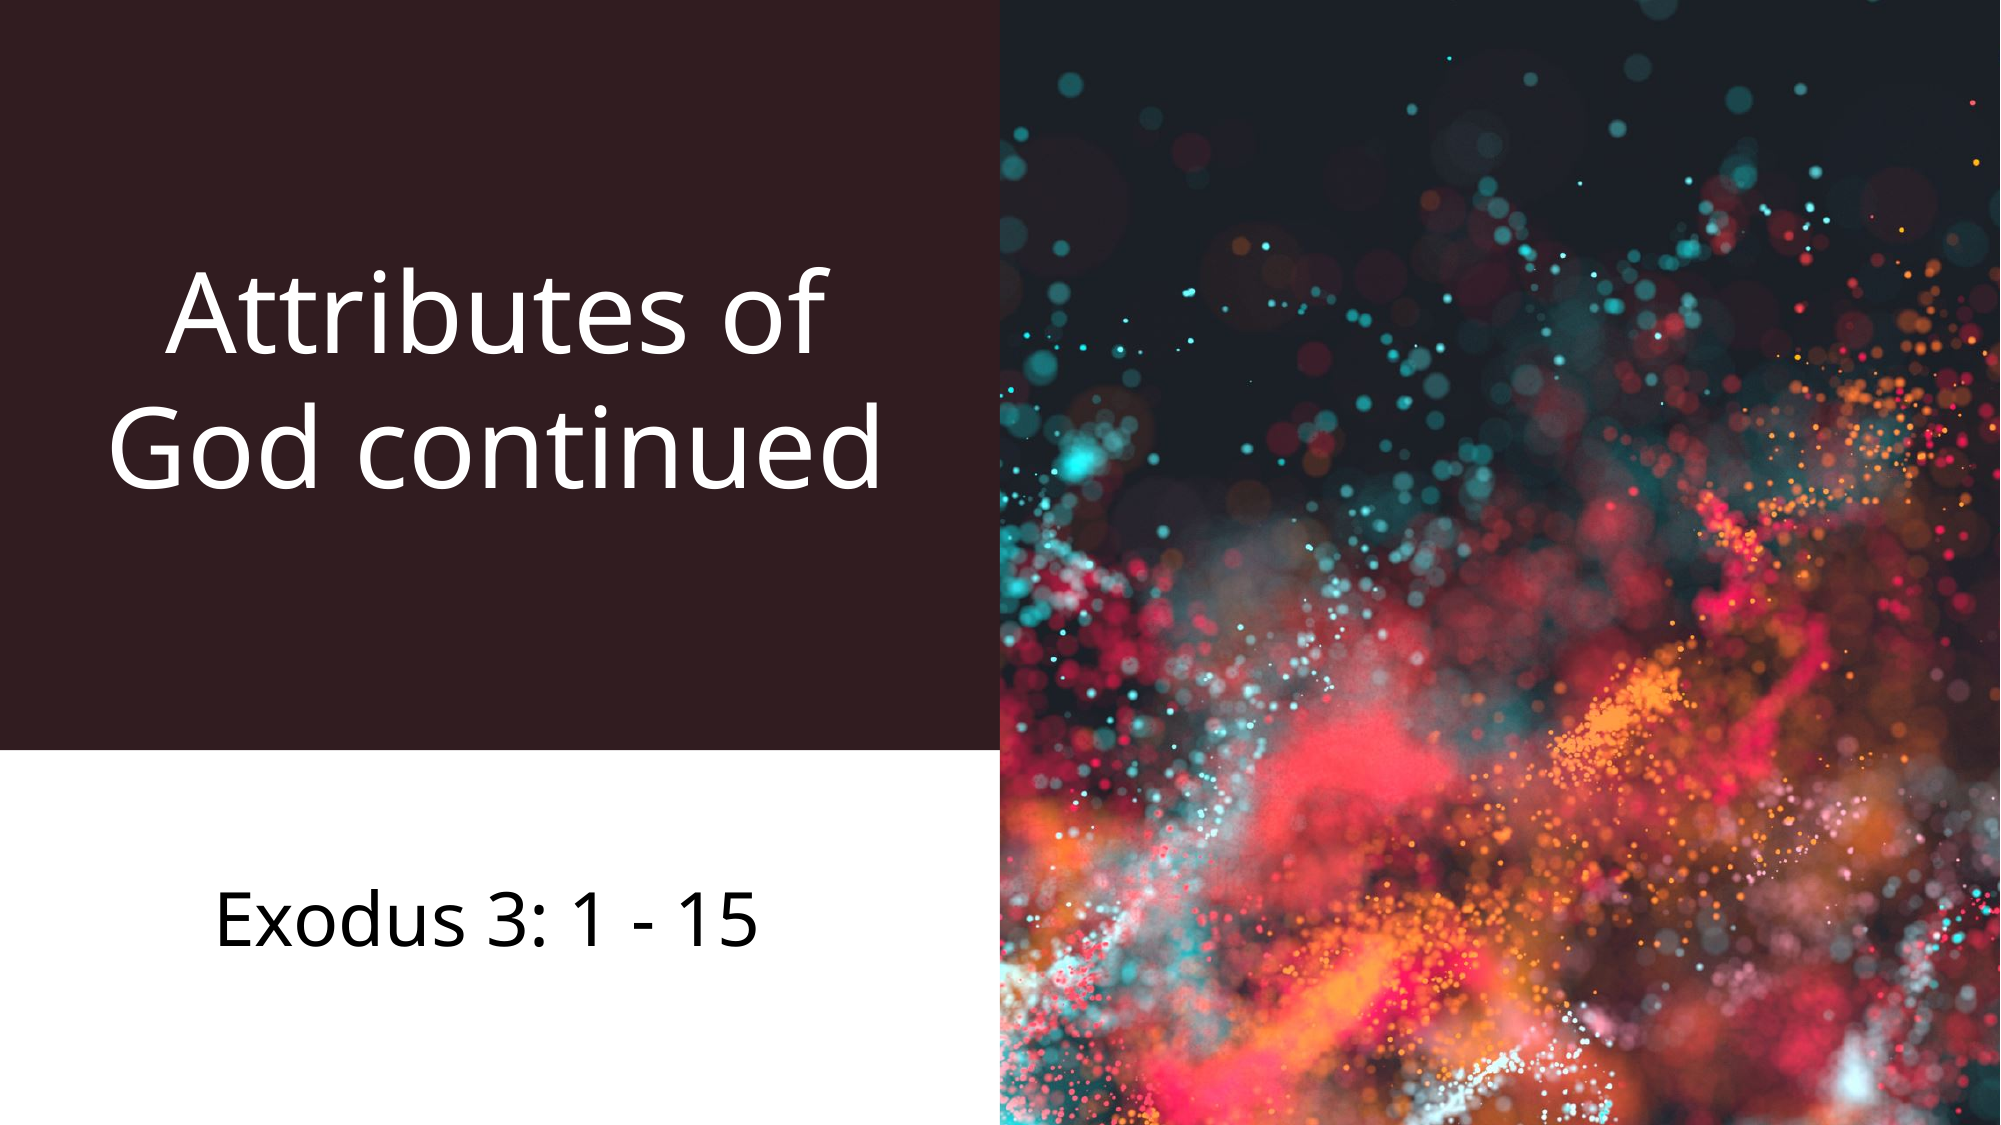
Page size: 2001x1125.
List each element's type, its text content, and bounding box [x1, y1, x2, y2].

text_box [0, 0, 999, 751]
picture [999, 0, 2000, 1125]
title Attributes of God continued [57, 67, 936, 685]
subtitle Exodus 3: 1 - 15 [57, 794, 917, 1020]
text_box [0, 751, 999, 1125]
